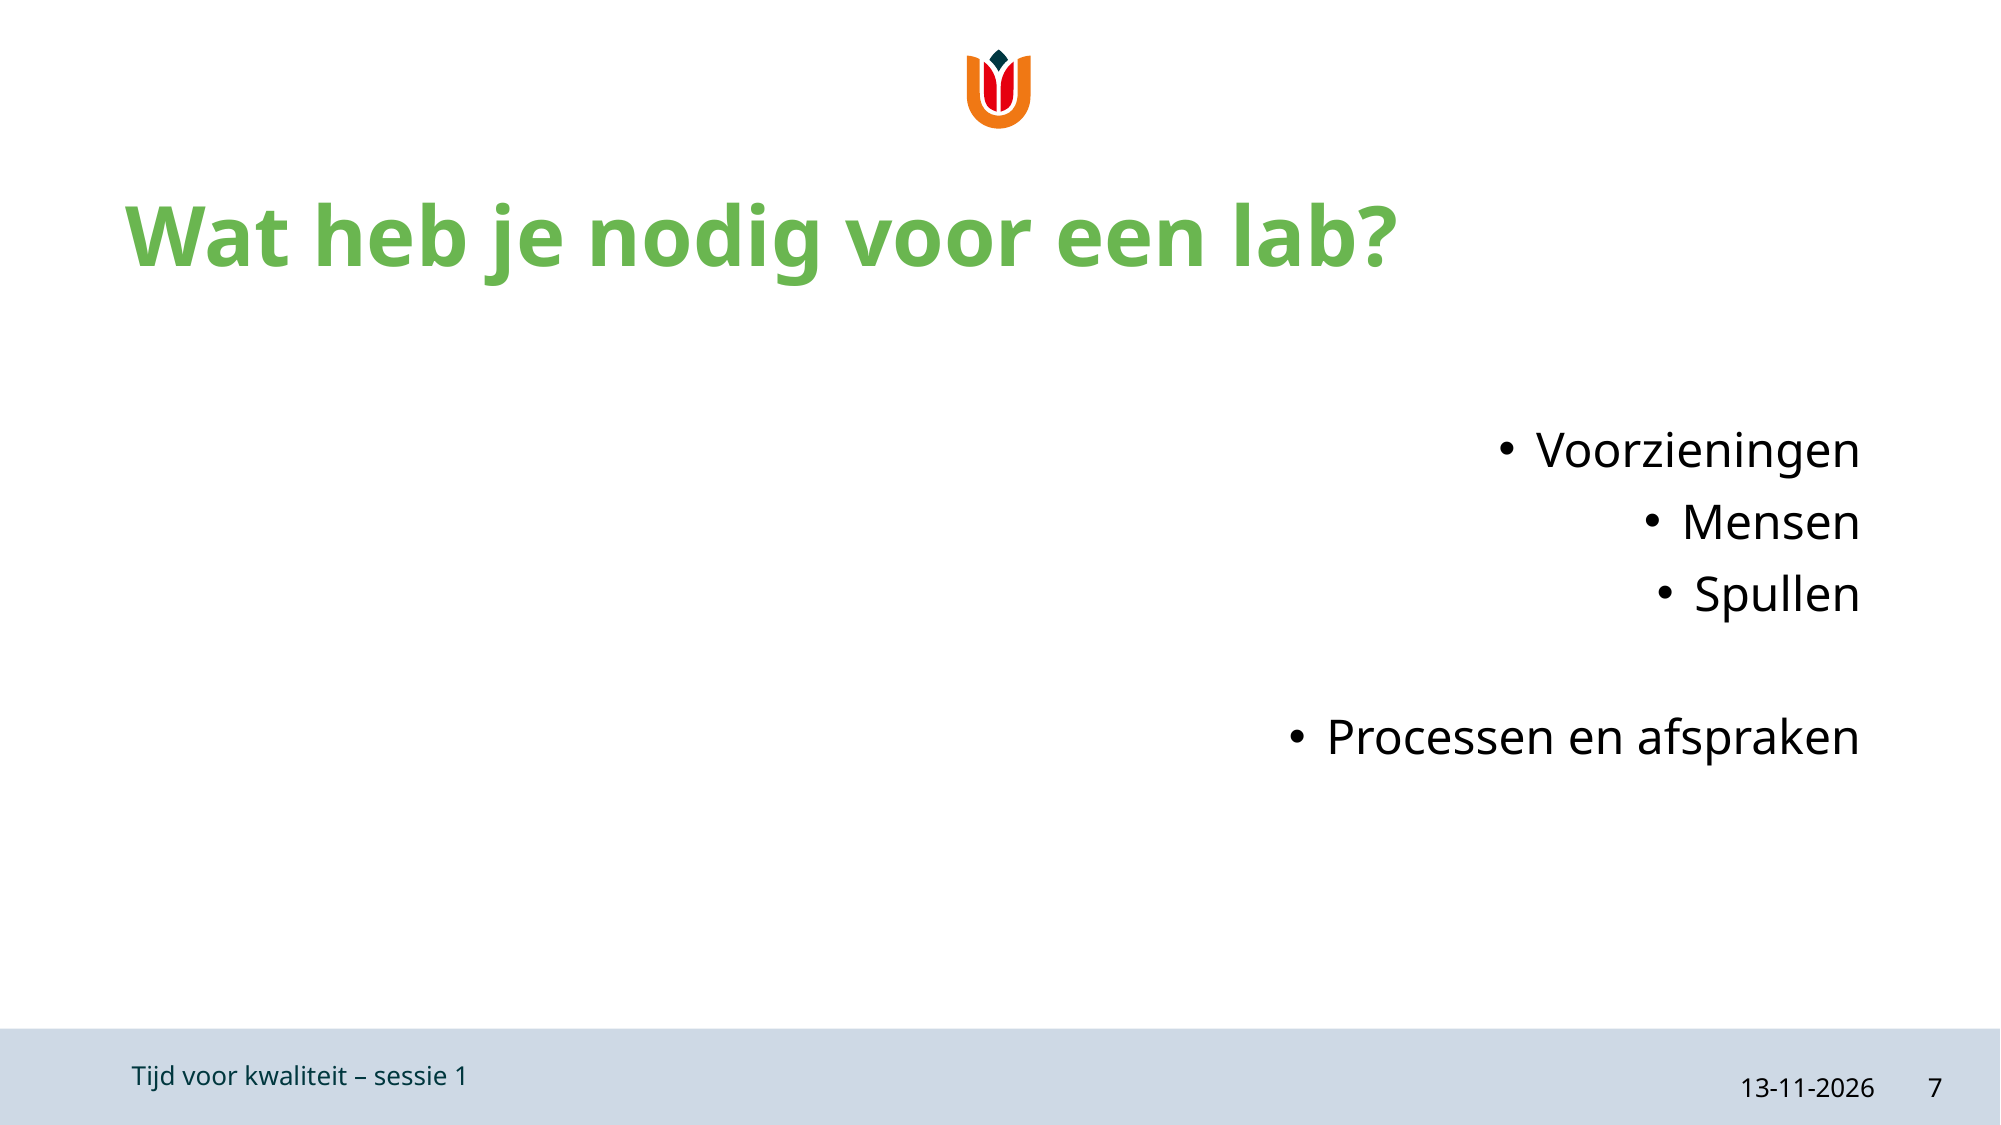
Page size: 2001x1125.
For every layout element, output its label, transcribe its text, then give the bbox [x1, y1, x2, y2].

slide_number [1508, 1046, 1889, 1107]
slide_number 7 [1889, 1046, 1982, 1107]
title Wat heb je nodig voor een lab? [110, 180, 1877, 398]
footer Tijd voor kwaliteit – sessie 1 [116, 1046, 792, 1107]
list Voorzieningen Mensen Spullen Processen en afspraken [113, 397, 1877, 849]
